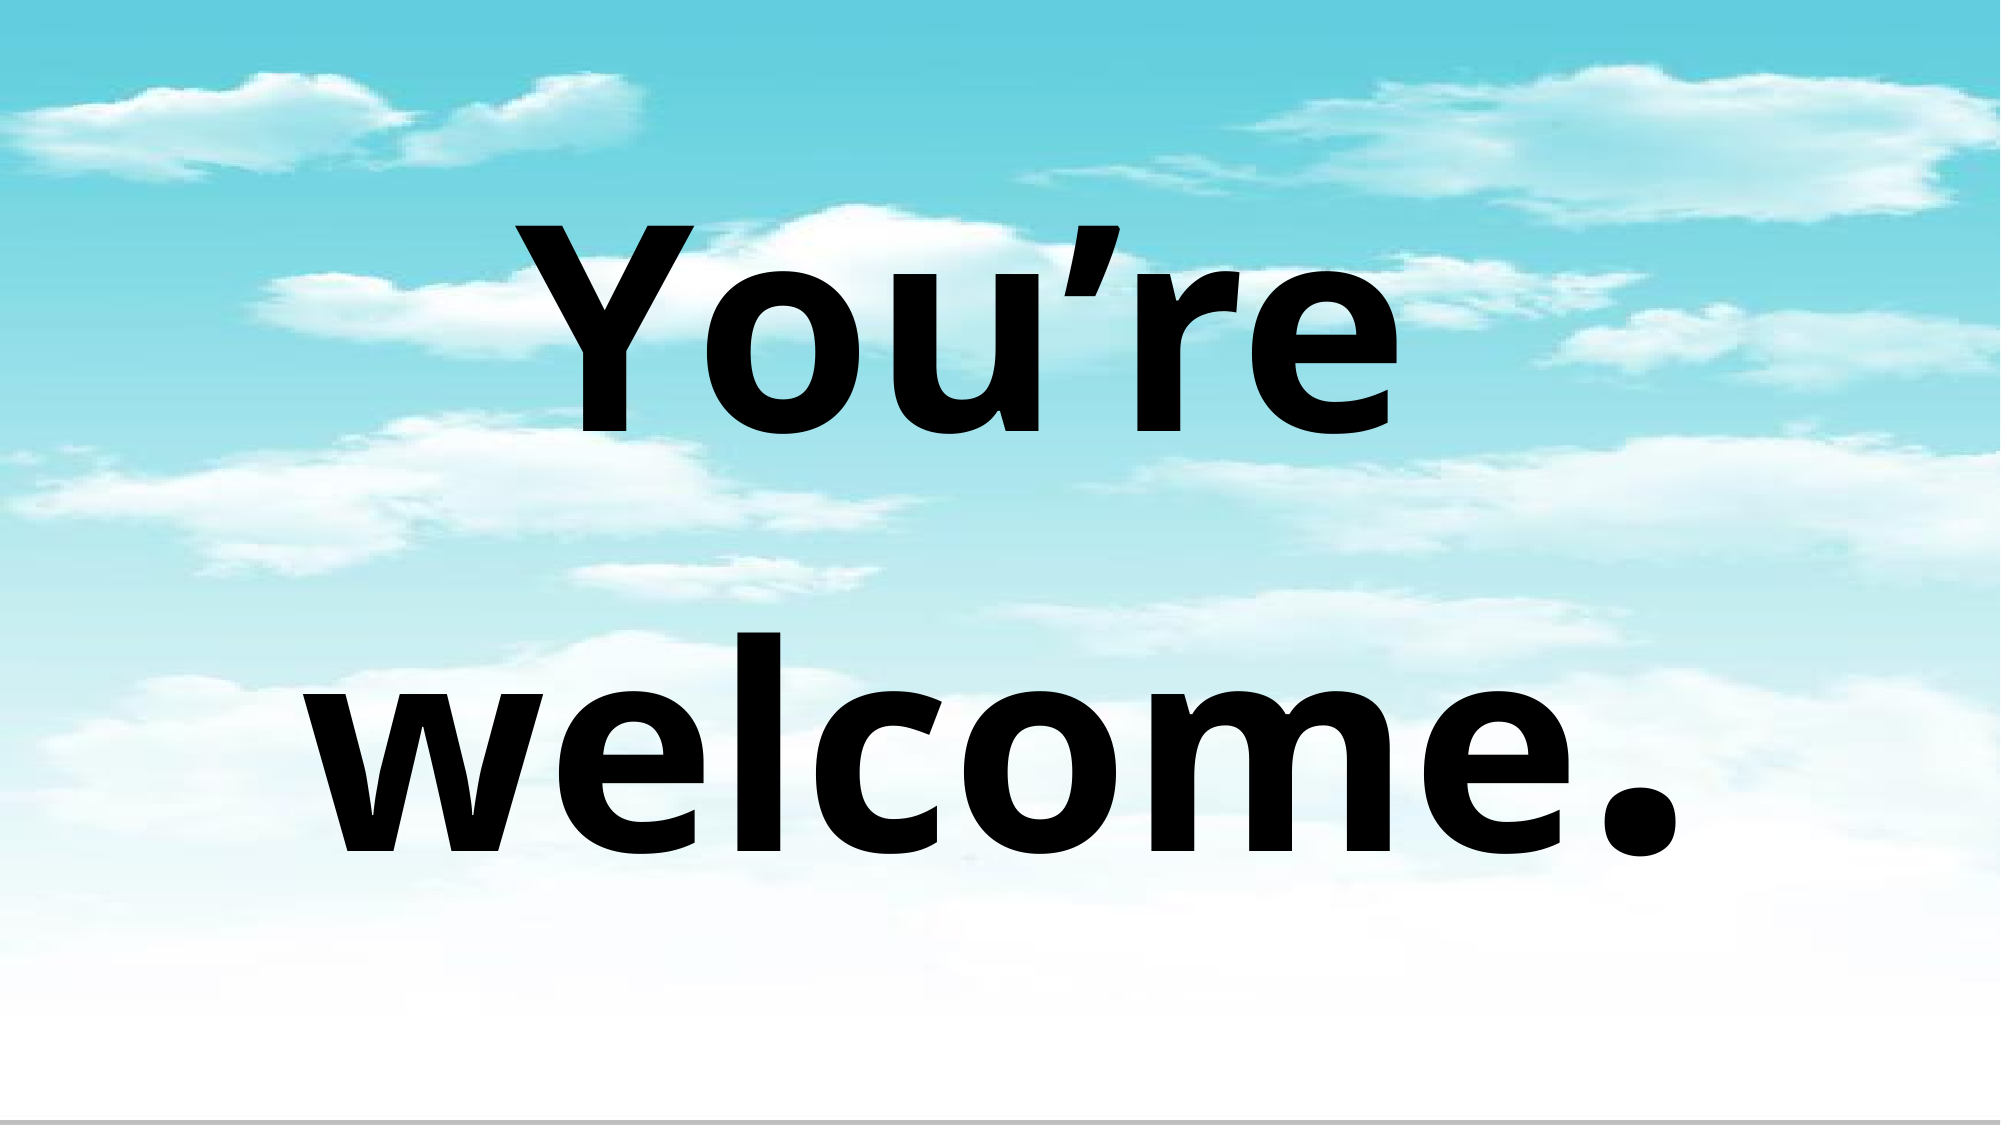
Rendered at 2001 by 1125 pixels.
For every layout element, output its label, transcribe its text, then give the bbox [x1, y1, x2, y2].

title You’re welcome. [0, 0, 2000, 1125]
